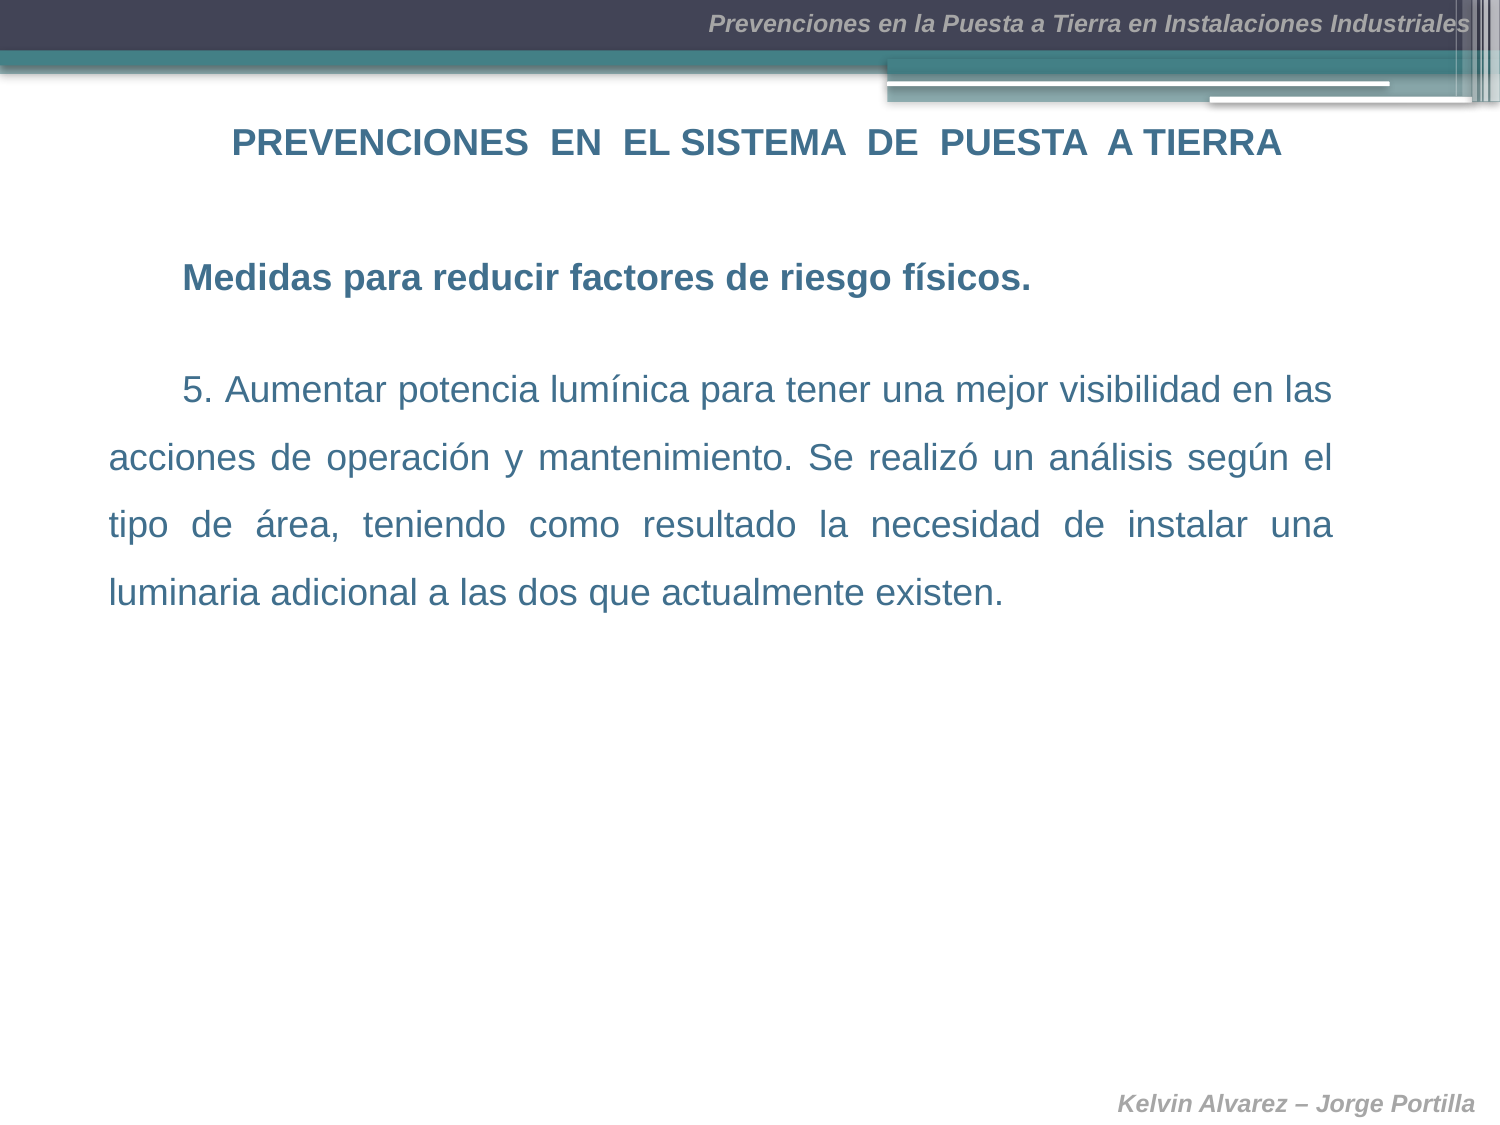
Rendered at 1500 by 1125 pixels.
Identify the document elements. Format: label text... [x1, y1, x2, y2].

text_box PREVENCIONES EN EL SISTEMA DE PUESTA A TIERRA Medidas para reducir factores de riesgo físicos. 5. Aumentar potencia lumínica para tener una mejor visibilidad en las acciones de operación y mantenimiento. Se realizó un análisis según el tipo de área, teniendo como resultado la necesidad de instalar una luminaria adicional a las dos que actualmente existen. [93, 110, 1348, 666]
